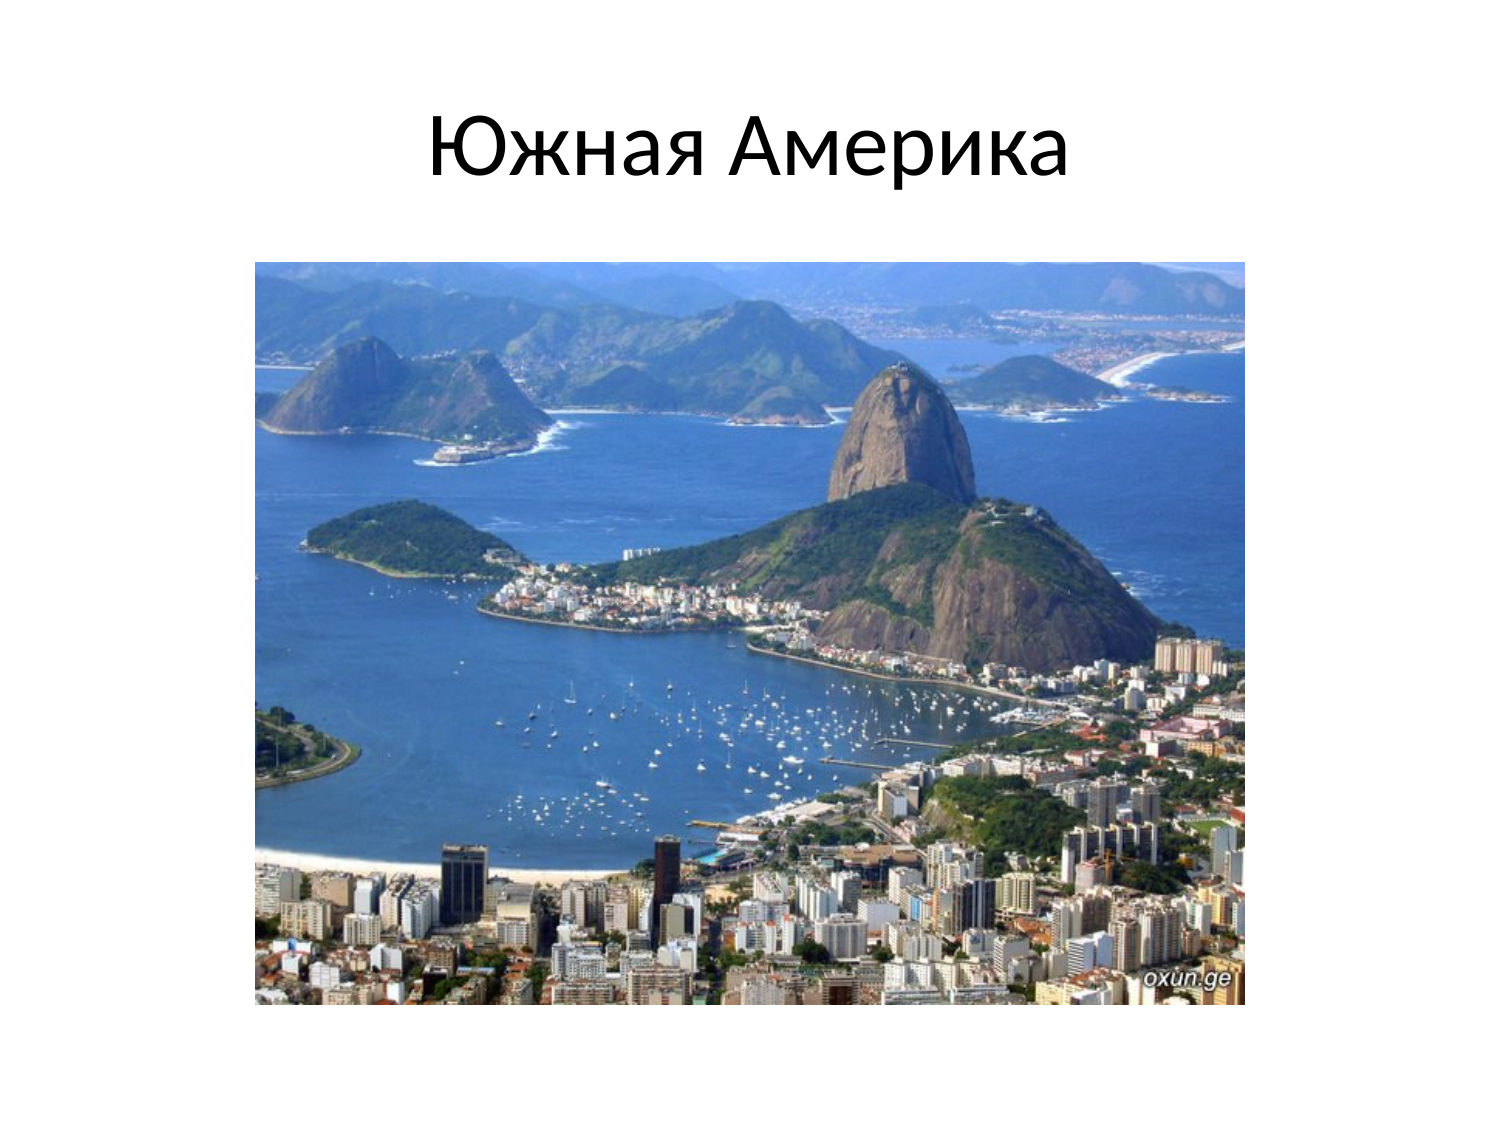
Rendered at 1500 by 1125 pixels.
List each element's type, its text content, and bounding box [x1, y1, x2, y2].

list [254, 262, 1246, 1006]
title Южная Америка [75, 45, 1425, 233]
